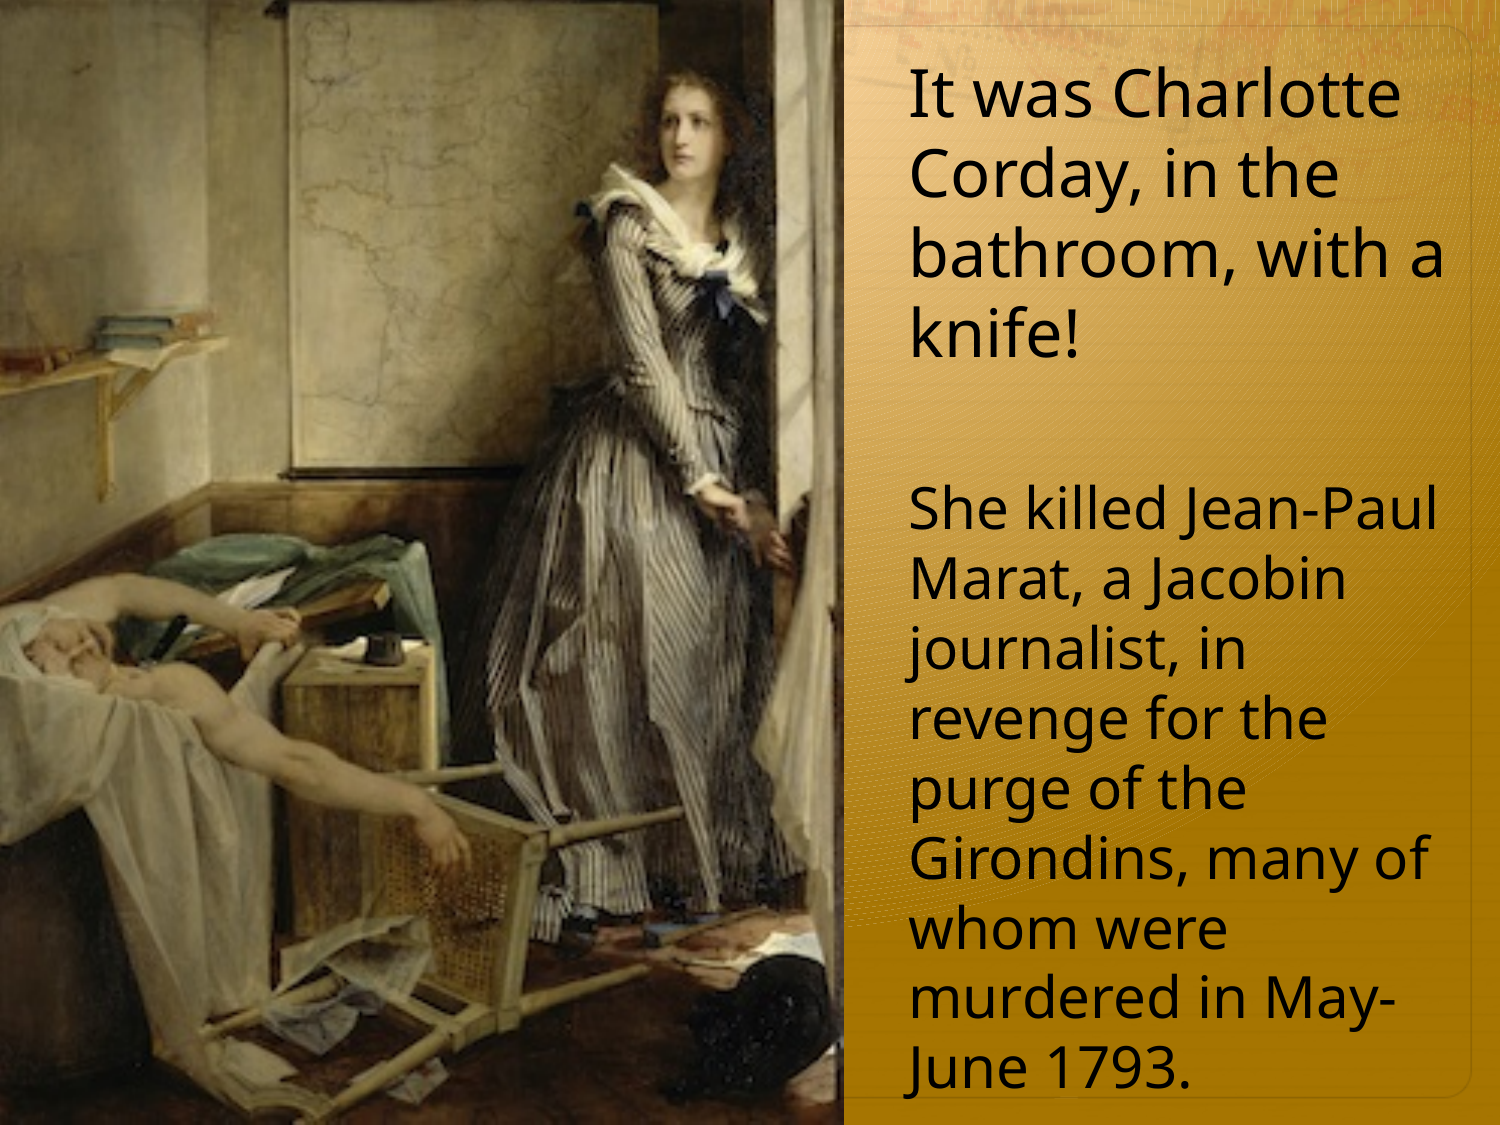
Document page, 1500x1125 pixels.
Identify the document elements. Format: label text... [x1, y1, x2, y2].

text_box It was Charlotte Corday, in the bathroom, with a knife! She killed Jean-Paul Marat, a Jacobin journalist, in revenge for the purge of the Girondins, many of whom were murdered in May-June 1793. [893, 43, 1469, 1108]
picture [0, 0, 1500, 1125]
